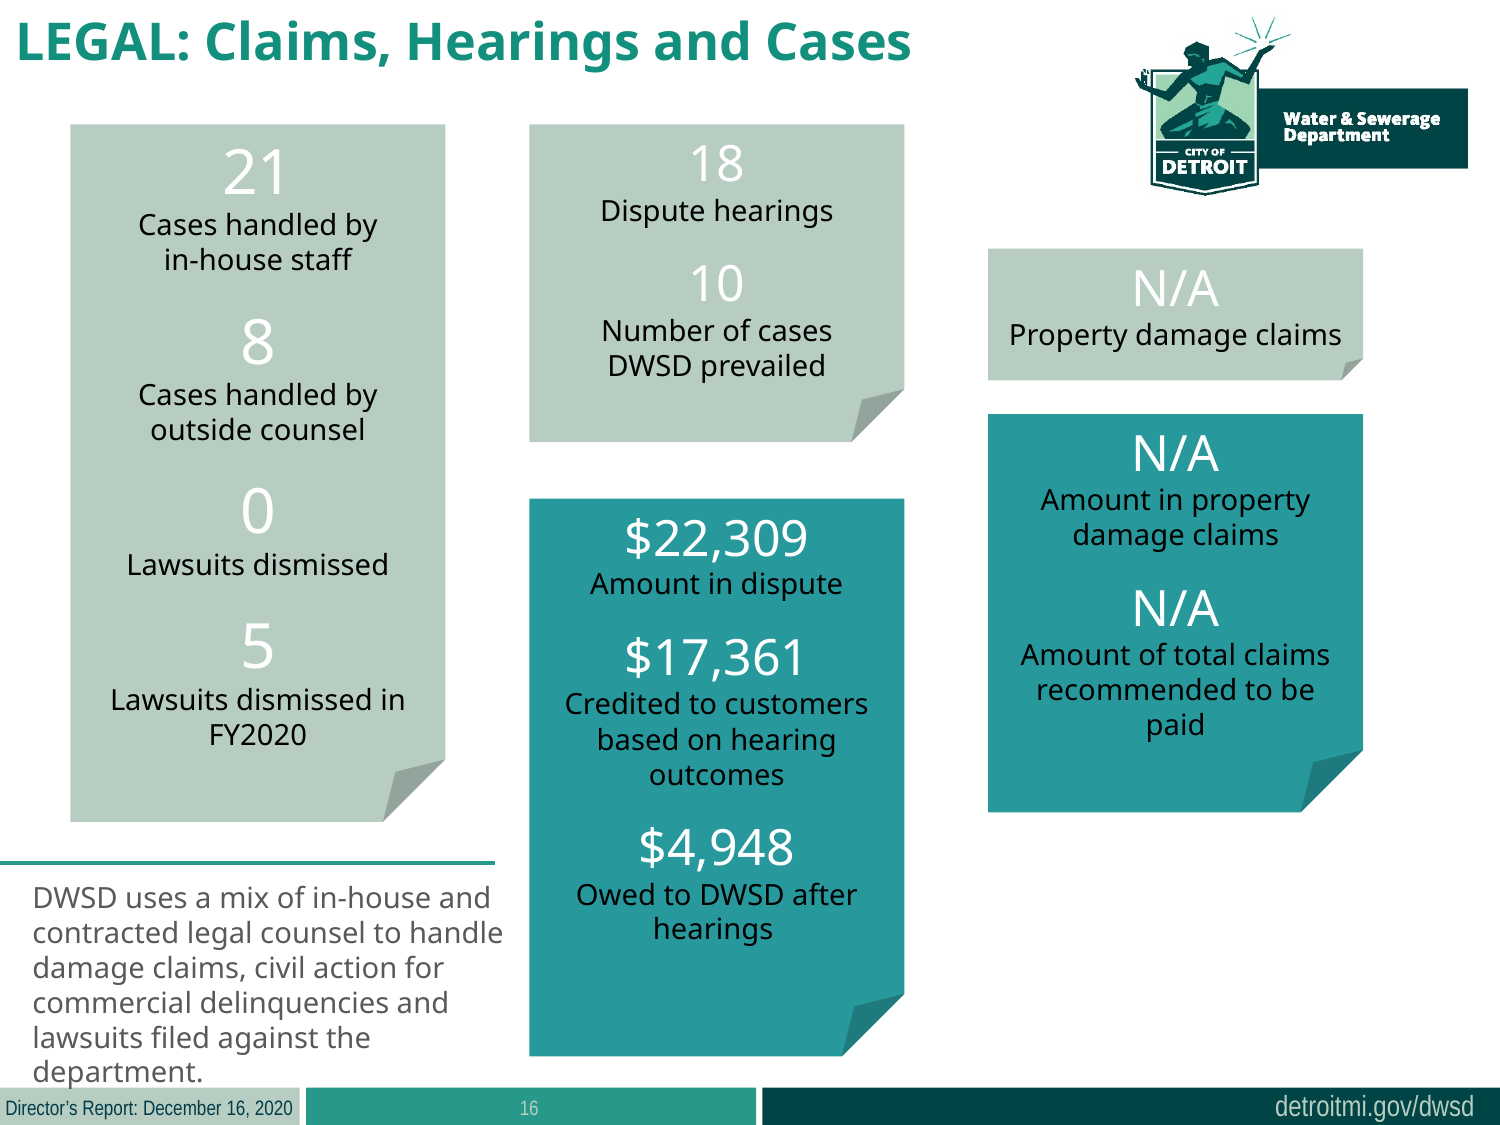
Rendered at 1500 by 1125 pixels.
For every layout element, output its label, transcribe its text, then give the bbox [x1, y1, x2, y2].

text_box DWSD uses a mix of in-house and contracted legal counsel to handle damage claims, civil action for commercial delinquencies and lawsuits filed against the department. [17, 871, 530, 1097]
text_box $22,309 Amount in dispute $17,361 Credited to customers based on hearing outcomes $4,948 Owed to DWSD after hearings [529, 498, 905, 1057]
text_box N/A Property damage claims [988, 248, 1364, 381]
text_box LEGAL: Claims, Hearings and Cases [0, 0, 1139, 116]
text_box N/A Amount in property damage claims N/A Amount of total claims recommended to be paid [988, 414, 1364, 813]
picture [1134, 14, 1473, 197]
slide_number 16 [304, 1086, 755, 1125]
text_box 21 Cases handled by in-house staff 8 Cases handled by outside counsel 0 Lawsuits dismissed 5 Lawsuits dismissed in FY2020 [70, 124, 446, 822]
text_box 18 Dispute hearings 10 Number of cases DWSD prevailed [529, 124, 905, 443]
